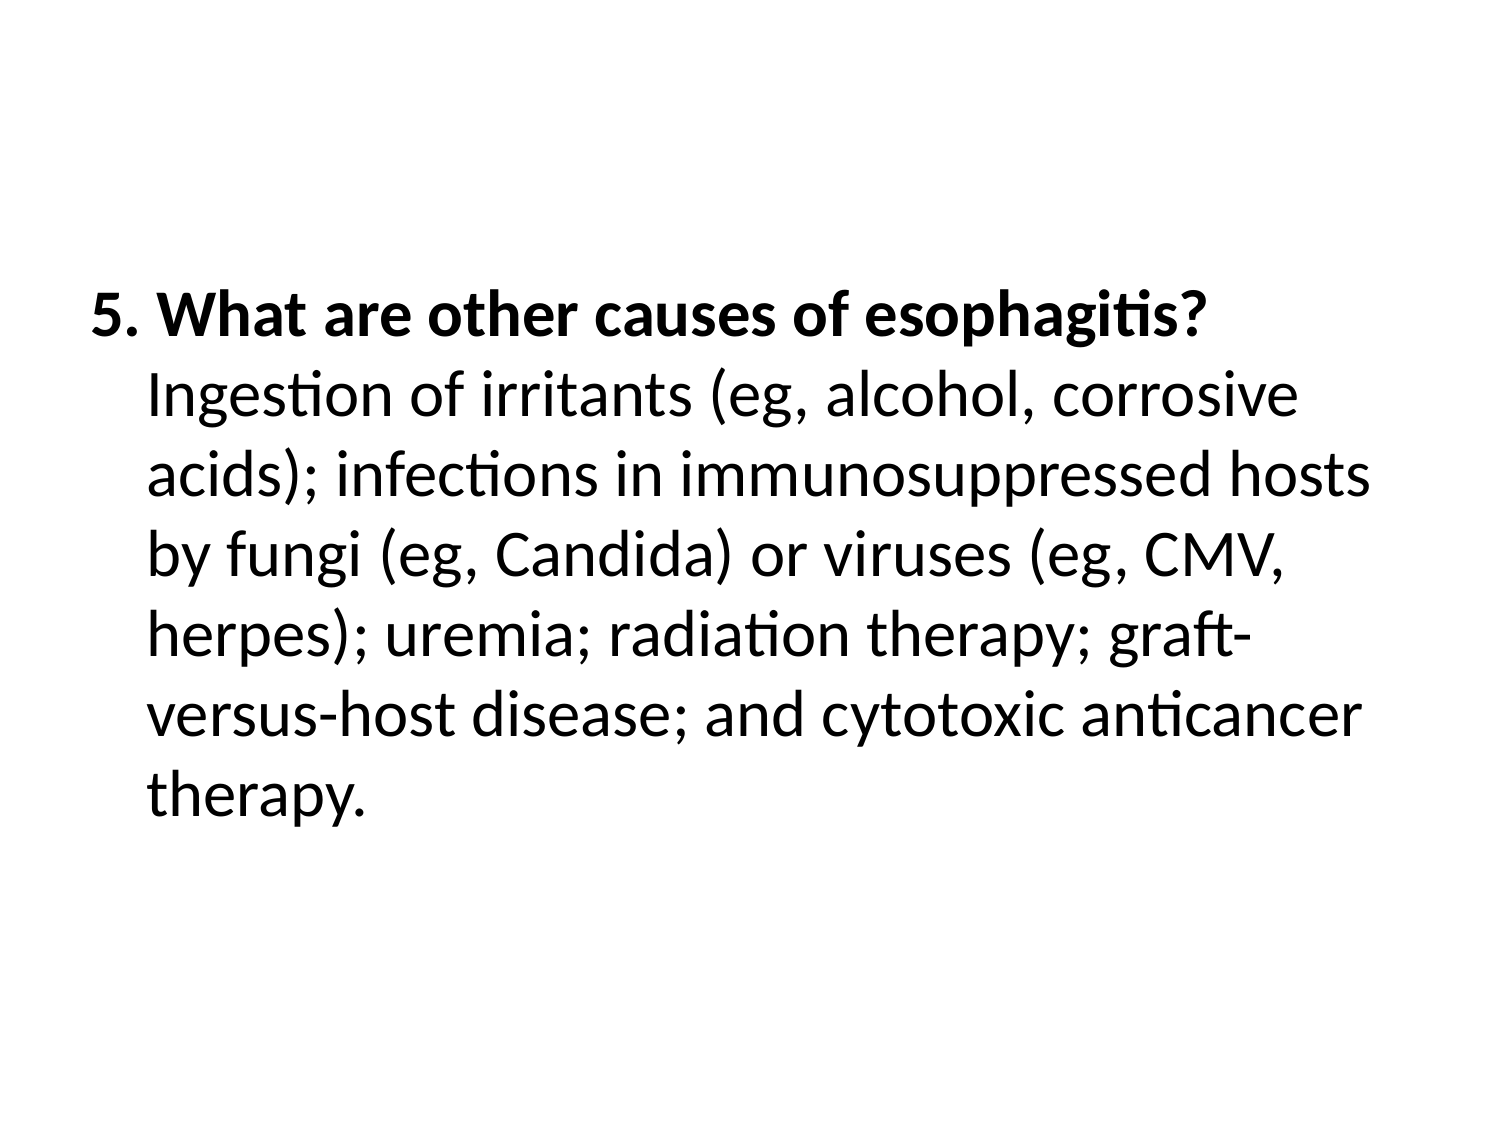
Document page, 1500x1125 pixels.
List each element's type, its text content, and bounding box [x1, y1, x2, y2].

list 5. What are other causes of esophagitis? Ingestion of irritants (eg, alcohol, corrosive acids); infections in immunosuppressed hosts by fungi (eg, Candida) or viruses (eg, CMV, herpes); uremia; radiation therapy; graft-versus-host disease; and cytotoxic anticancer therapy. [74, 262, 1426, 1006]
